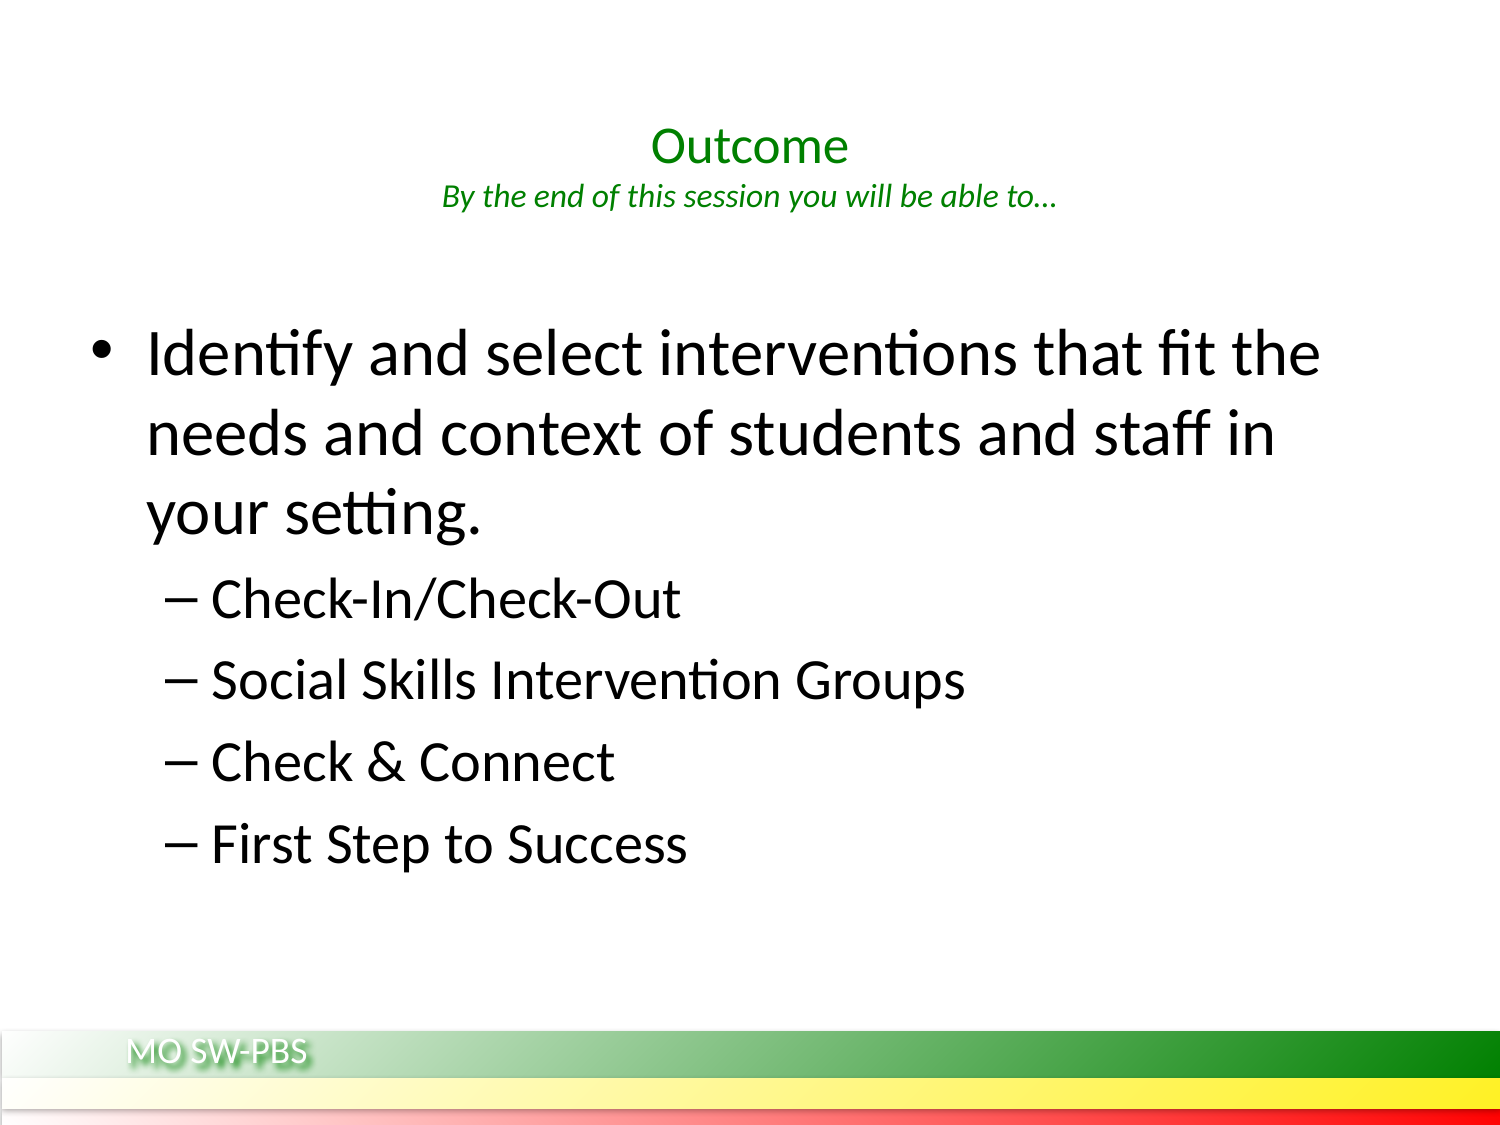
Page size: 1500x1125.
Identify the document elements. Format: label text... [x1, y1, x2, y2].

list Identify and select interventions that fit the needs and context of students and staff in your setting. Check-In/Check-Out Social Skills Intervention Groups Check & Connect First Step to Success [75, 262, 1425, 1005]
title Outcome By the end of this session you will be able to… [75, 45, 1425, 262]
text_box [1, 1018, 1500, 1125]
